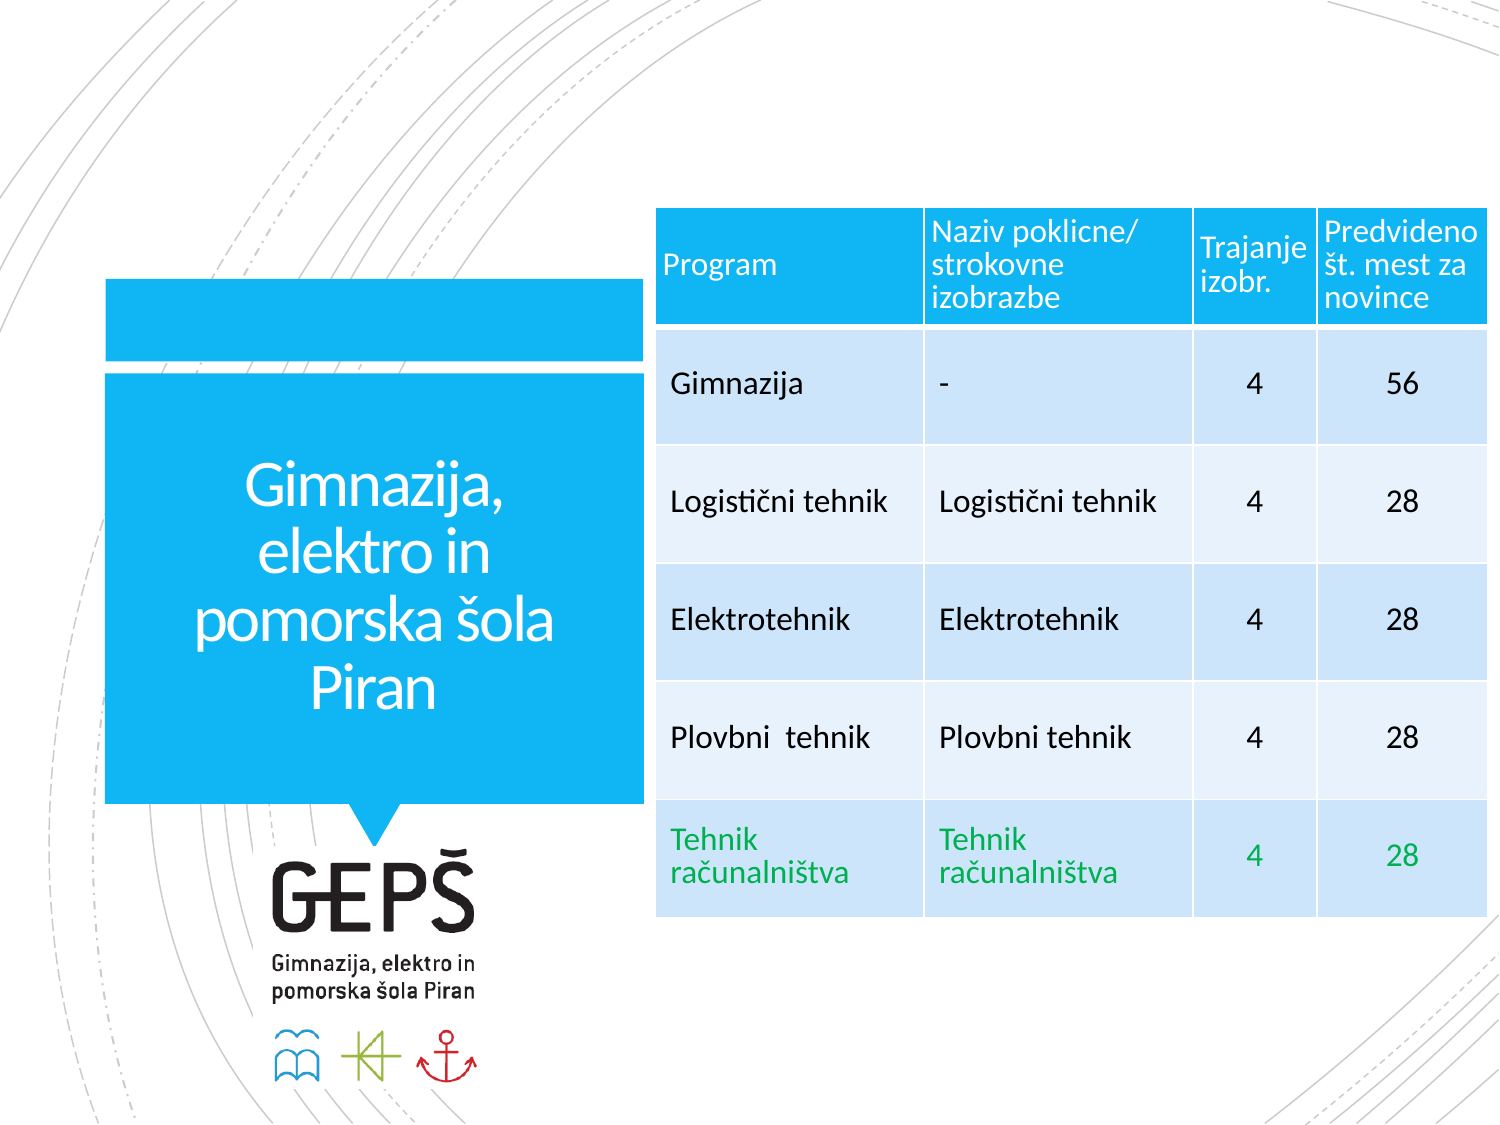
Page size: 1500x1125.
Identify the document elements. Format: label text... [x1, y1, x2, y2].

title Gimnazija, elektro in pomorska šola Piran [118, 385, 630, 790]
table_header Program [656, 208, 923, 324]
table_cell 4 [1194, 682, 1316, 799]
table_cell Tehnik računalništva [656, 800, 923, 917]
table_cell Plovbni tehnik [925, 682, 1192, 799]
table_cell Tehnik računalništva [925, 800, 1192, 917]
table_cell - [925, 330, 1192, 444]
table_cell 28 [1318, 446, 1487, 562]
table_header Naziv poklicne/ strokovne izobrazbe [925, 208, 1192, 324]
table_cell Gimnazija [656, 330, 923, 444]
table_cell Logistični tehnik [925, 446, 1192, 562]
table_cell Elektrotehnik [925, 564, 1192, 680]
table_header Trajanje izobr. [1194, 208, 1316, 324]
table_cell 28 [1318, 564, 1487, 680]
table_cell 4 [1194, 330, 1316, 444]
table_cell 56 [1318, 330, 1487, 444]
table_cell Logistični tehnik [656, 446, 923, 562]
table_cell Plovbni tehnik [656, 682, 923, 799]
table_cell 28 [1318, 800, 1487, 917]
table_cell 4 [1194, 564, 1316, 680]
table_header Predvideno št. mest za novince [1318, 208, 1487, 324]
table_cell 4 [1194, 446, 1316, 562]
table_cell Elektrotehnik [656, 564, 923, 680]
table_cell 28 [1318, 682, 1487, 799]
picture [253, 845, 496, 1090]
table_cell 4 [1194, 800, 1316, 917]
